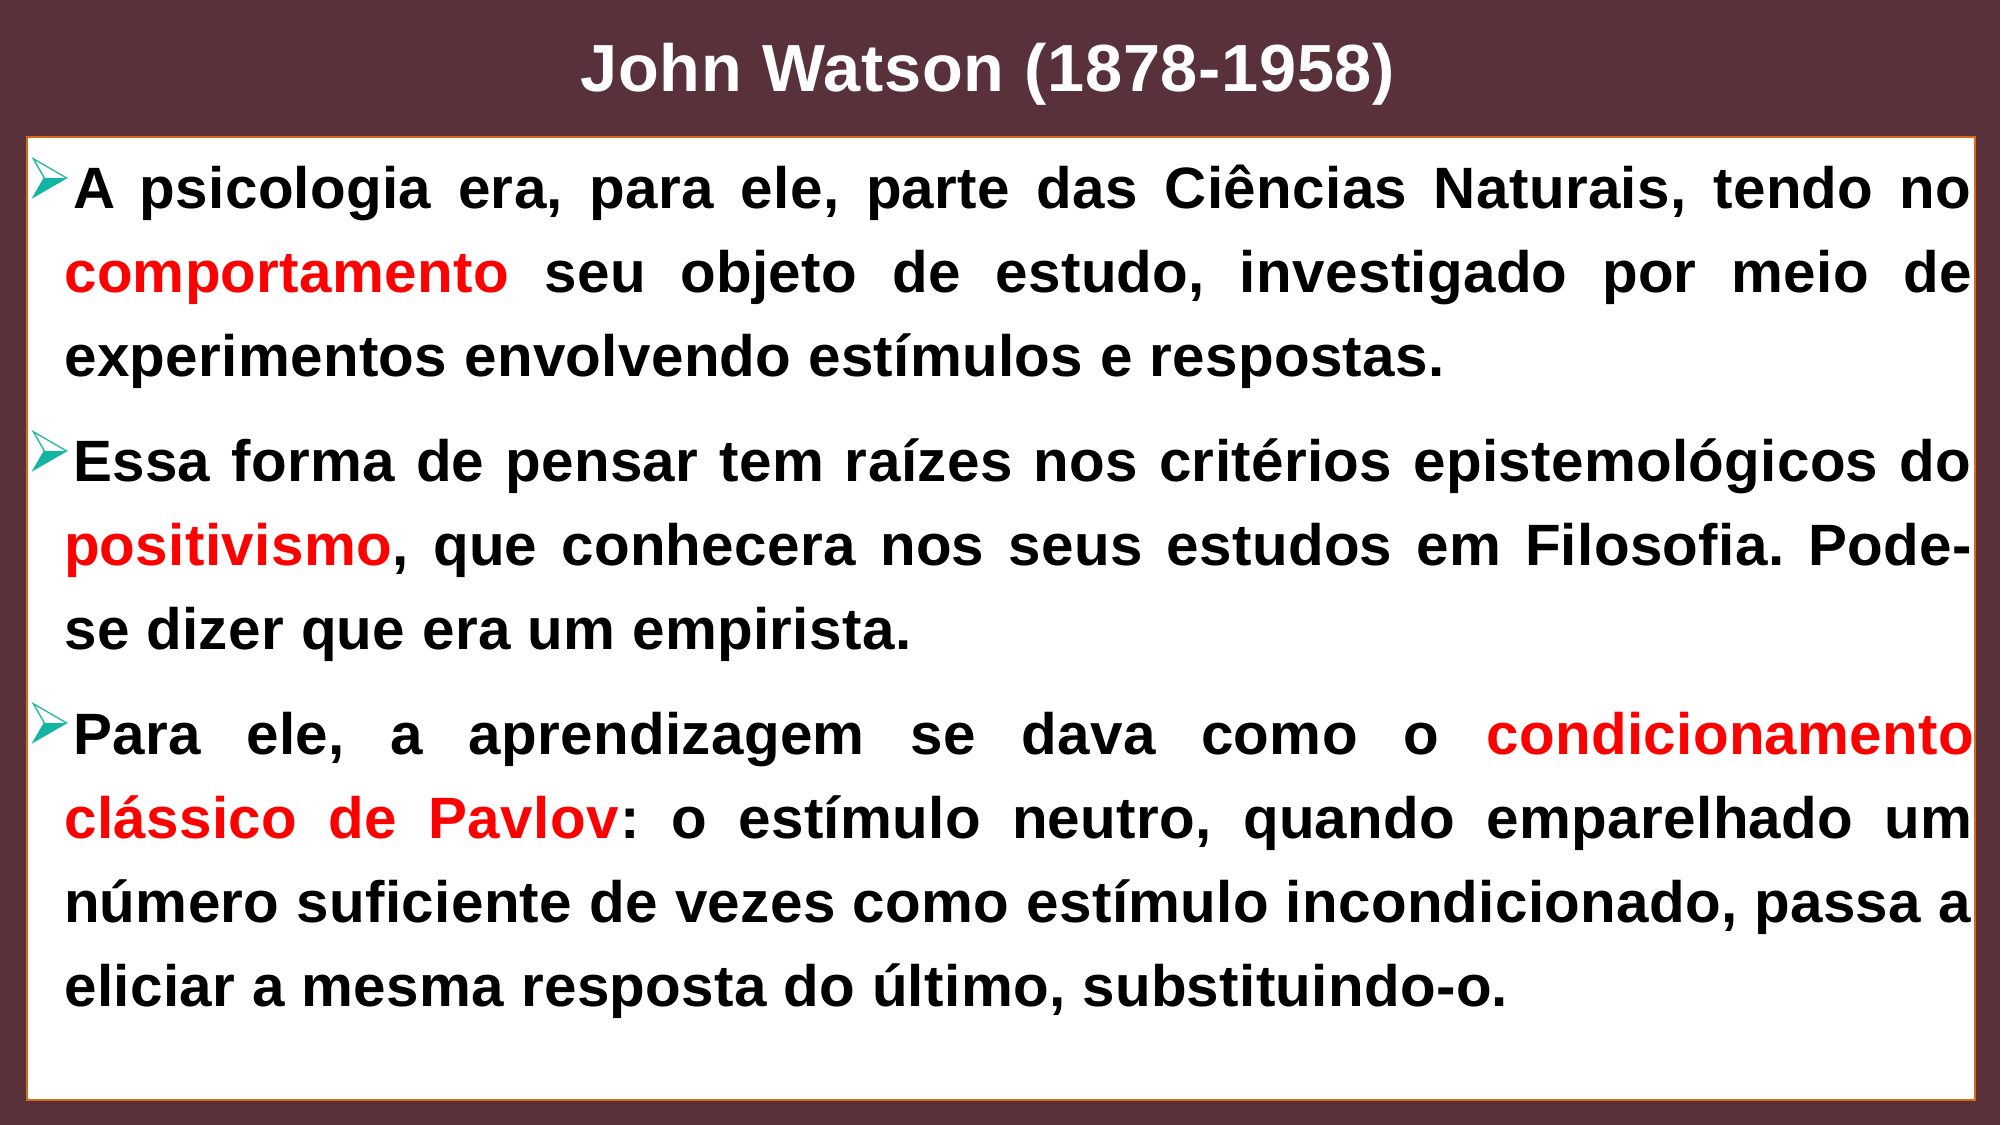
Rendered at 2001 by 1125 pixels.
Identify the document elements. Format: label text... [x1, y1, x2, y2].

title John Watson (1878-1958) [118, 24, 1878, 136]
list A psicologia era, para ele, parte das Ciências Naturais, tendo no comportamento seu objeto de estudo, investigado por meio de experimentos envolvendo estímulos e respostas. Essa forma de pensar tem raízes nos critérios epistemológicos do positivismo, que conhecera nos seus estudos em Filosofia. Pode-se dizer que era um empirista. Para ele, a aprendizagem se dava como o condicionamento clássico de Pavlov: o estímulo neutro, quando emparelhado um número suficiente de vezes como estímulo incondicionado, passa a eliciar a mesma resposta do último, substituindo-o. [26, 136, 1976, 1101]
